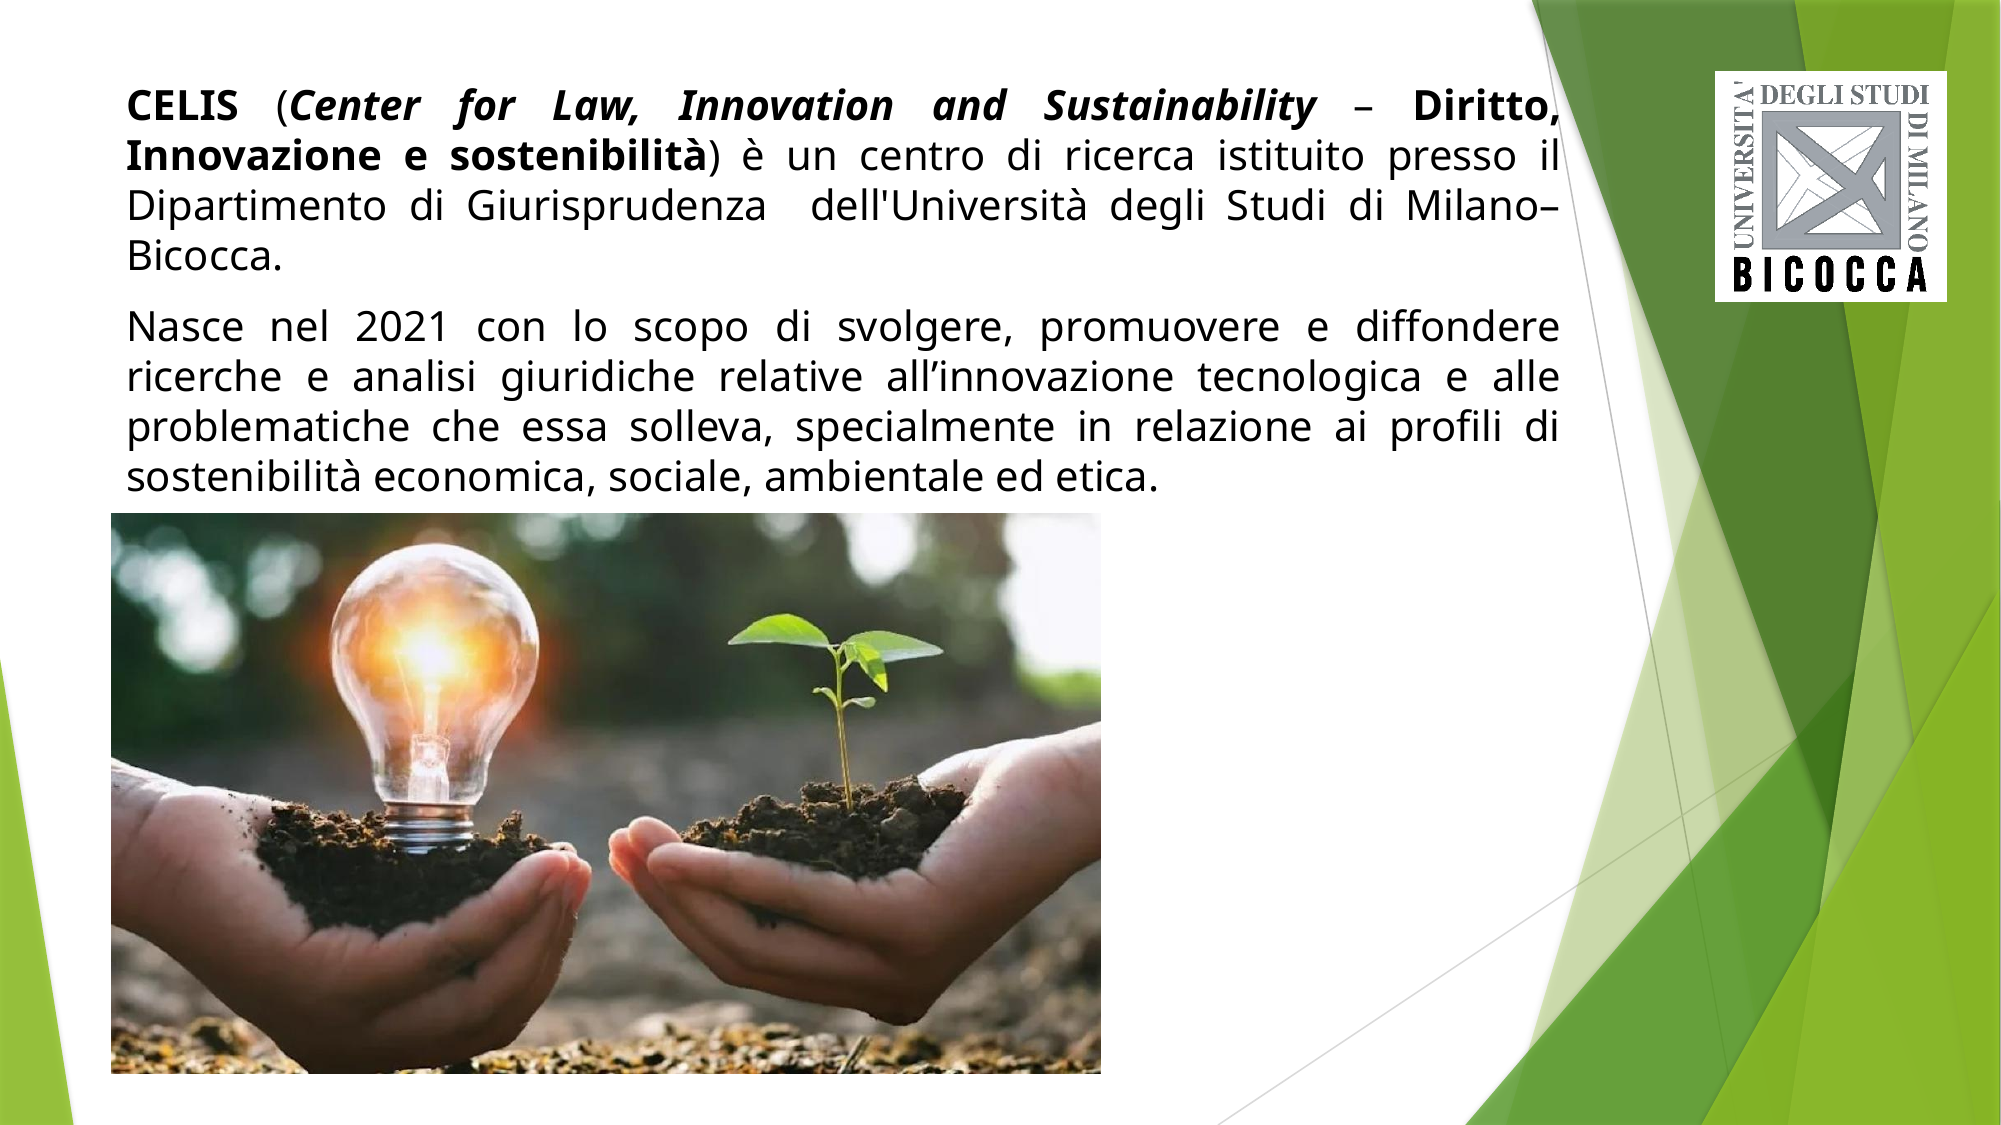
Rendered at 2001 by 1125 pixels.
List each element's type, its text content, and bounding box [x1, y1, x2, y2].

list CELIS (Center for Law, Innovation and Sustainability – Diritto, Innovazione e sostenibilità) è un centro di ricerca istituito presso il Dipartimento di Giurisprudenza dell'Università degli Studi di Milano–Bicocca. Nasce nel 2021 con lo scopo di svolgere, promuovere e diffondere ricerche e analisi giuridiche relative all’innovazione tecnologica e alle problematiche che essa solleva, specialmente in relazione ai profili di sostenibilità economica, sociale, ambientale ed etica. [111, 71, 1577, 631]
picture [110, 512, 1101, 1075]
picture [1715, 70, 1947, 303]
